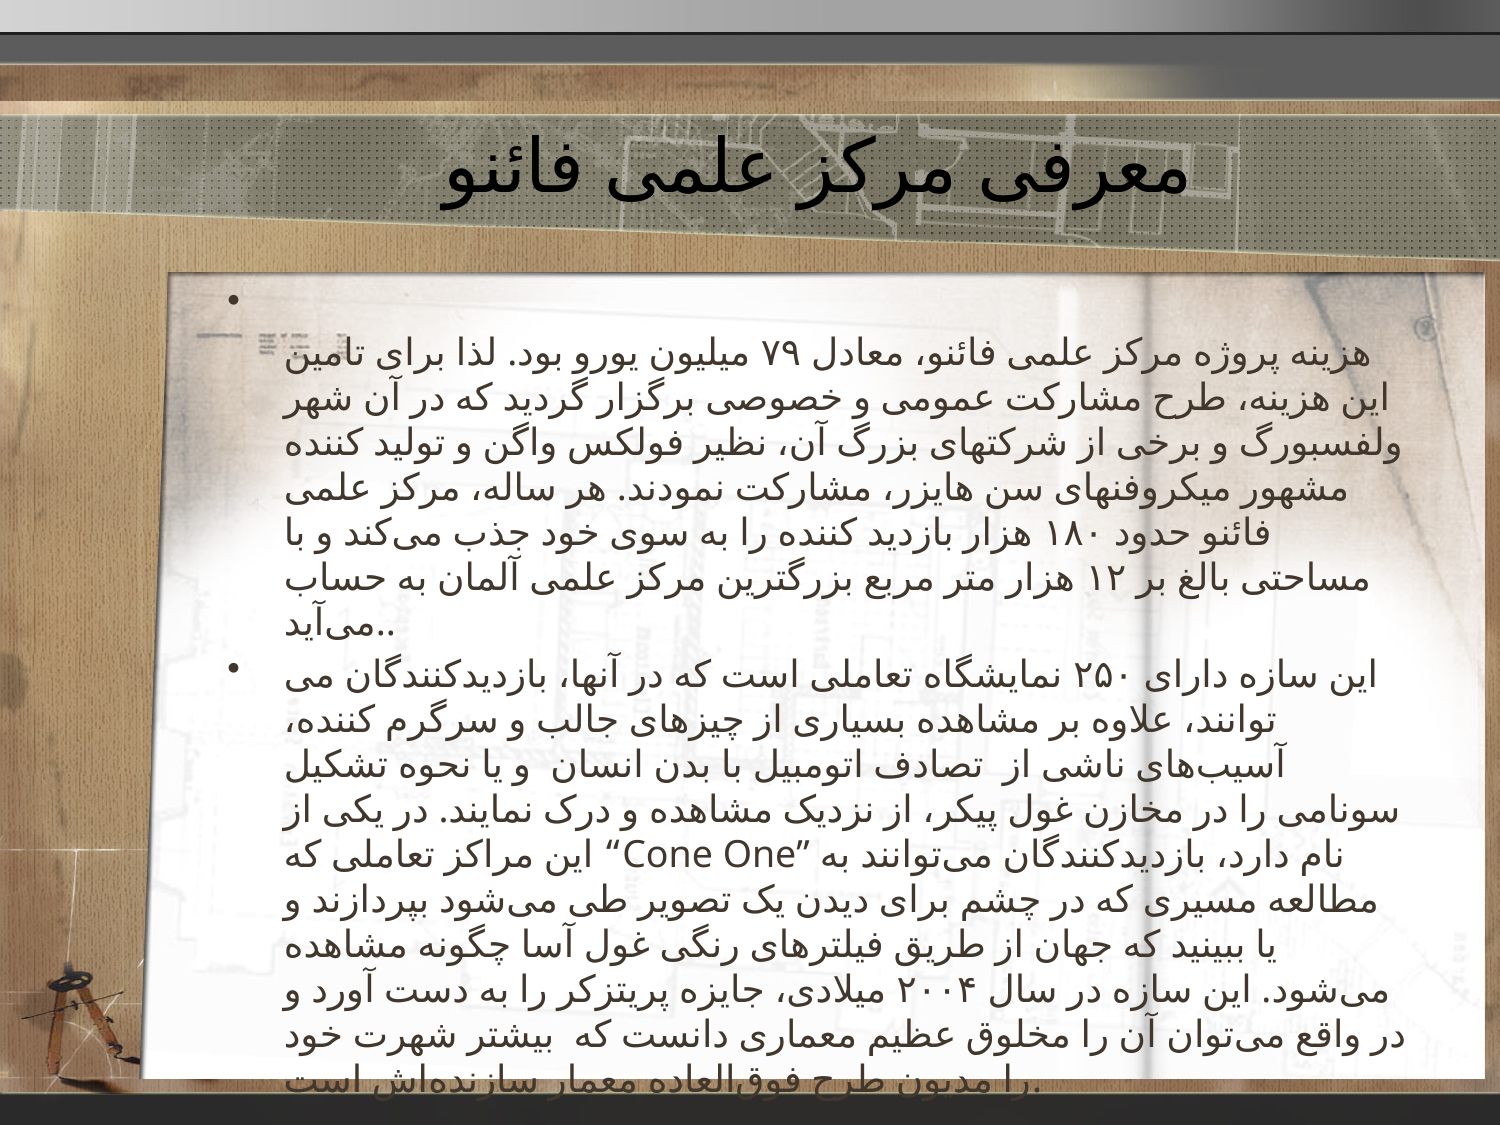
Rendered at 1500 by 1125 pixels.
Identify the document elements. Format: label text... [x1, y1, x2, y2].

title معرفی مرکز علمی فائنو [212, 112, 1425, 213]
list هزینه پروژه مرکز علمی فائنو، معادل ۷۹ میلیون یورو بود. لذا برای تامین این هزینه، طرح مشارکت عمومی و خصوصی برگزار گردید که در آن شهر ولفسبورگ و برخی از شرکتهای بزرگ آن، نظیر فولکس واگن و تولید کننده مشهور میکروفنهای سن هایزر، مشارکت نمودند. هر ساله، مرکز علمی فائنو حدود ۱۸۰ هزار بازدید کننده را به سوی خود جذب می‌کند و با مساحتی بالغ بر ۱۲ هزار متر مربع بزرگترین مرکز علمی آلمان به حساب می‌آید.. این سازه دارای ۲۵۰ نمایشگاه تعاملی است که در آنها، بازدیدکنندگان می توانند، علاوه بر مشاهده بسیاری از چیزهای جالب و سرگرم کننده، آسیب‌های ناشی از تصادف اتومبیل با بدن انسان و یا نحوه تشکیل سونامی را در مخازن غول پیکر، از نزدیک مشاهده و درک نمایند. در یکی از این مراکز تعاملی که “Cone One” نام دارد، بازدیدکنندگان می‌توانند به مطالعه مسیری که در چشم برای دیدن یک تصویر طی می‌شود بپردازند و یا ببینید که جهان از طریق فیلترهای رنگی غول آسا چگونه مشاهده می‌شود. این سازه در سال ۲۰۰۴ میلادی، جایزه پریتزکر را به دست آورد و در واقع می‌توان آن را مخلوق عظیم معماری دانست که بیشتر شهرت خود را مدیون طرح فوق‌العاده معمار سازنده‌اش است. [212, 275, 1425, 1005]
picture [0, 0, 1500, 1125]
